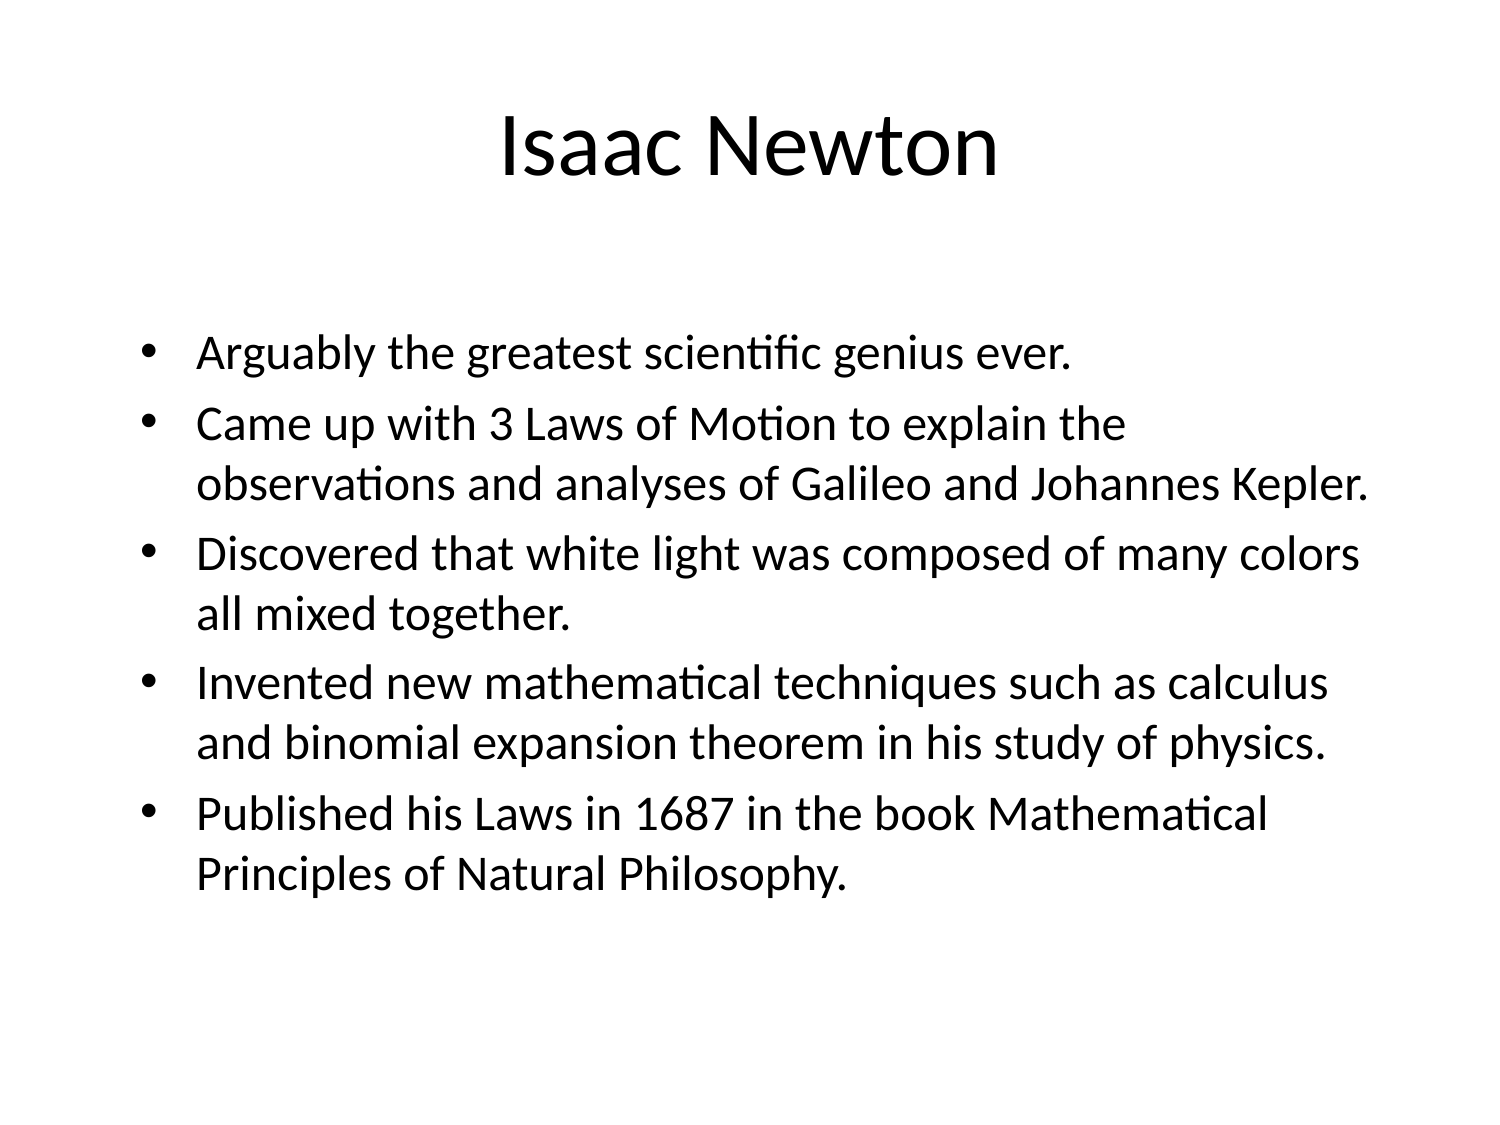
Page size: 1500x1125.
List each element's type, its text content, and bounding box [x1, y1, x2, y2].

title Isaac Newton [75, 45, 1425, 233]
list Arguably the greatest scientific genius ever. Came up with 3 Laws of Motion to explain the observations and analyses of Galileo and Johannes Kepler. Discovered that white light was composed of many colors all mixed together. Invented new mathematical techniques such as calculus and binomial expansion theorem in his study of physics. Published his Laws in 1687 in the book Mathematical Principles of Natural Philosophy. [125, 312, 1413, 1088]
